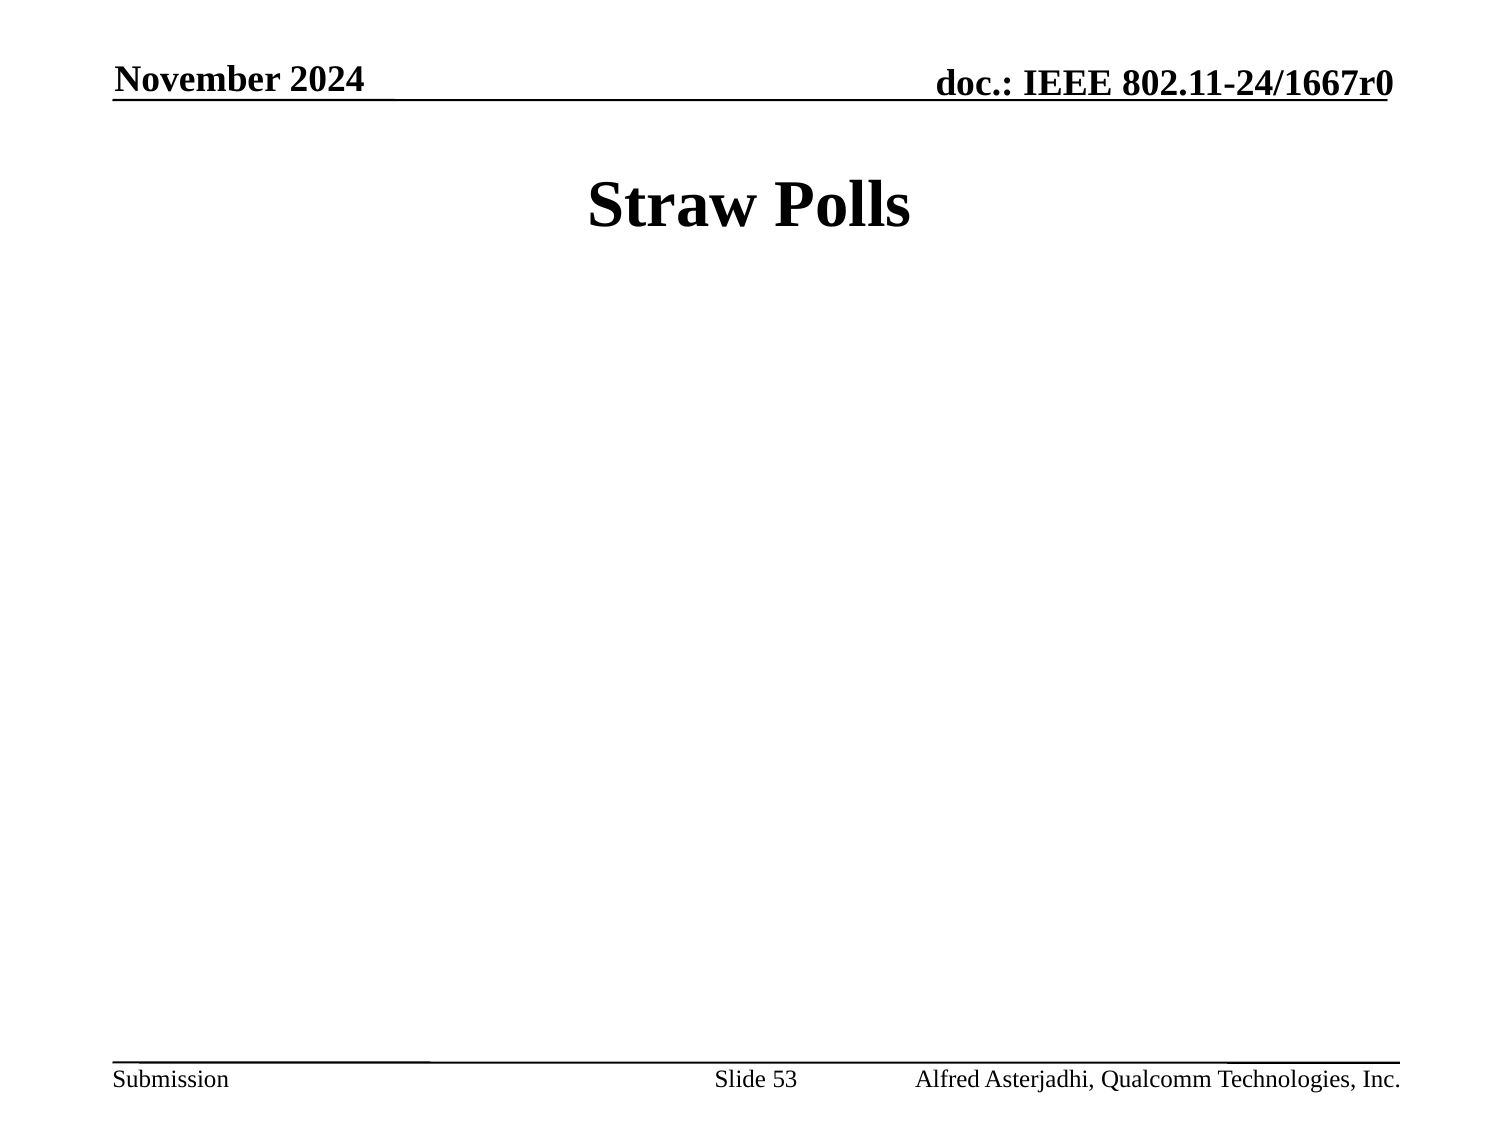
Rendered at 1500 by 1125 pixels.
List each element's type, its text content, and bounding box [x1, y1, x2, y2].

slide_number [114, 54, 423, 100]
footer Alfred Asterjadhi, Qualcomm Technologies, Inc. [878, 1061, 1402, 1093]
title Straw Polls [112, 112, 1388, 288]
slide_number Slide 53 [712, 1061, 800, 1123]
